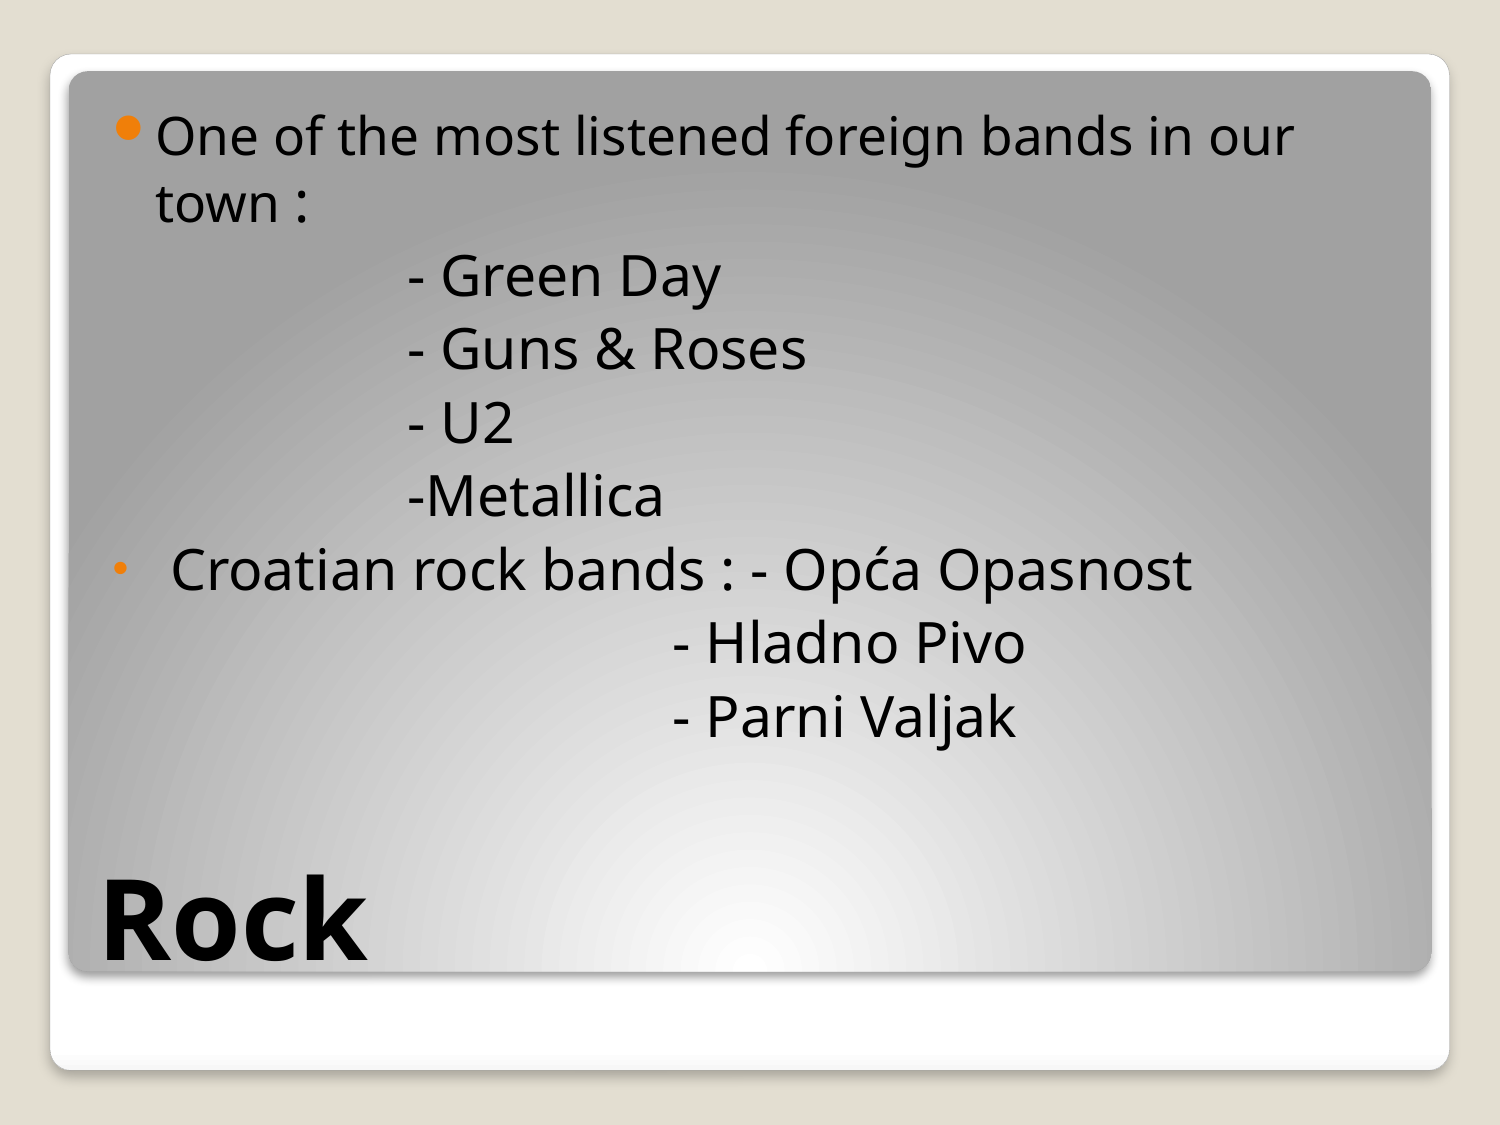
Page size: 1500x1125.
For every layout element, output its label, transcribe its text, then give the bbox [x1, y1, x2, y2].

list One of the most listened foreign bands in our town : - Green Day - Guns & Roses - U2 -Metallica Croatian rock bands : - Opća Opasnost - Hladno Pivo - Parni Valjak [82, 86, 1425, 832]
title Rock [82, 832, 1425, 990]
